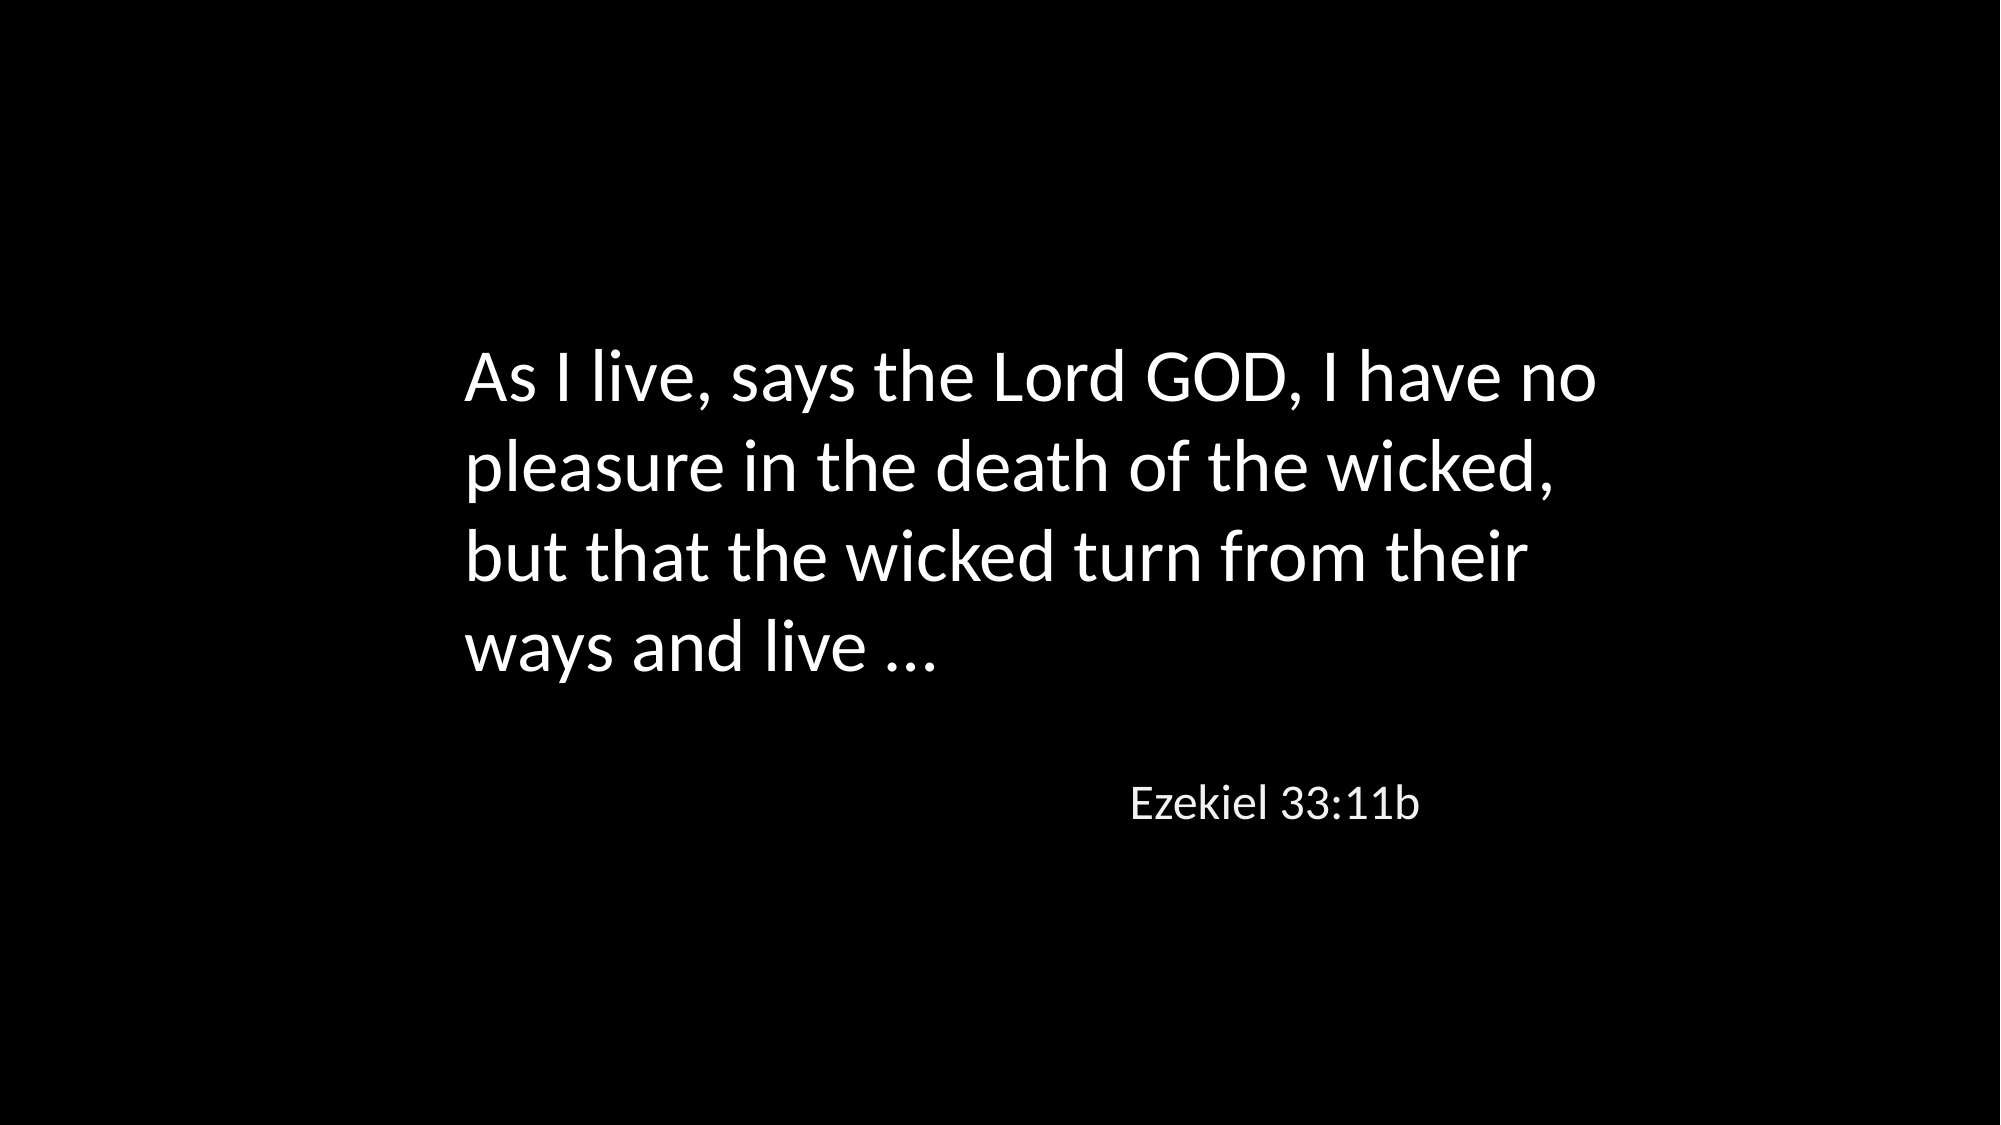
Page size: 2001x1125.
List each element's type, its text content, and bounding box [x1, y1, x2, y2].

text_box As I live, says the Lord GOD, I have no pleasure in the death of the wicked, but that the wicked turn from their ways and live … [450, 318, 1675, 694]
text_box Ezekiel 33:11b [999, 762, 1550, 838]
